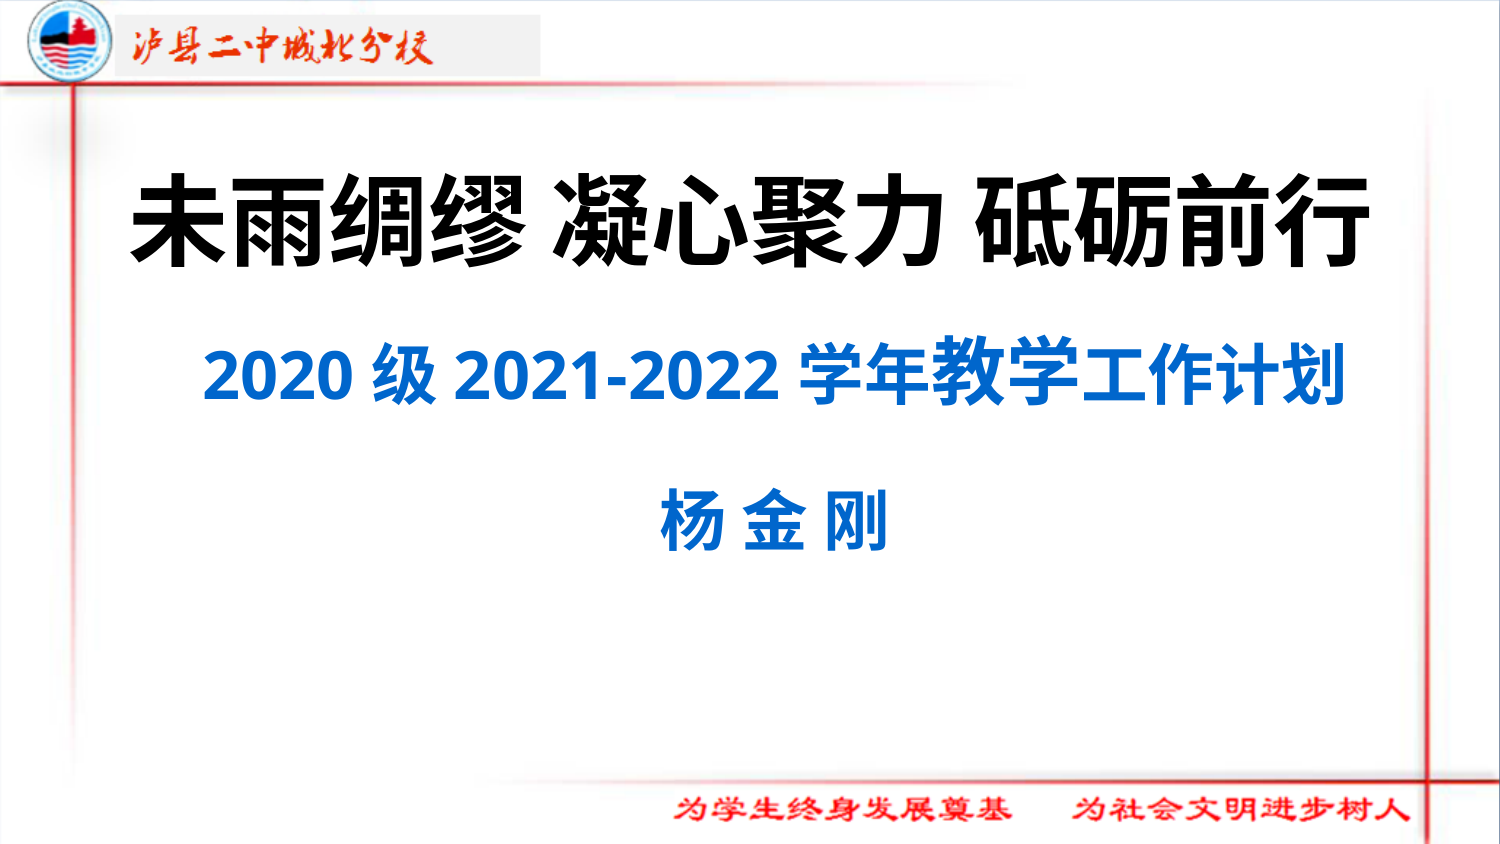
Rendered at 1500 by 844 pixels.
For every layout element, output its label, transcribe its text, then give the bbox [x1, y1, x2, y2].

title 2020级2021-2022学年教学工作计划 杨 金 刚 [96, 346, 1454, 685]
text_box 未雨绸缪 凝心聚力 砥砺前行 [82, 150, 1419, 286]
picture [0, 0, 1500, 844]
